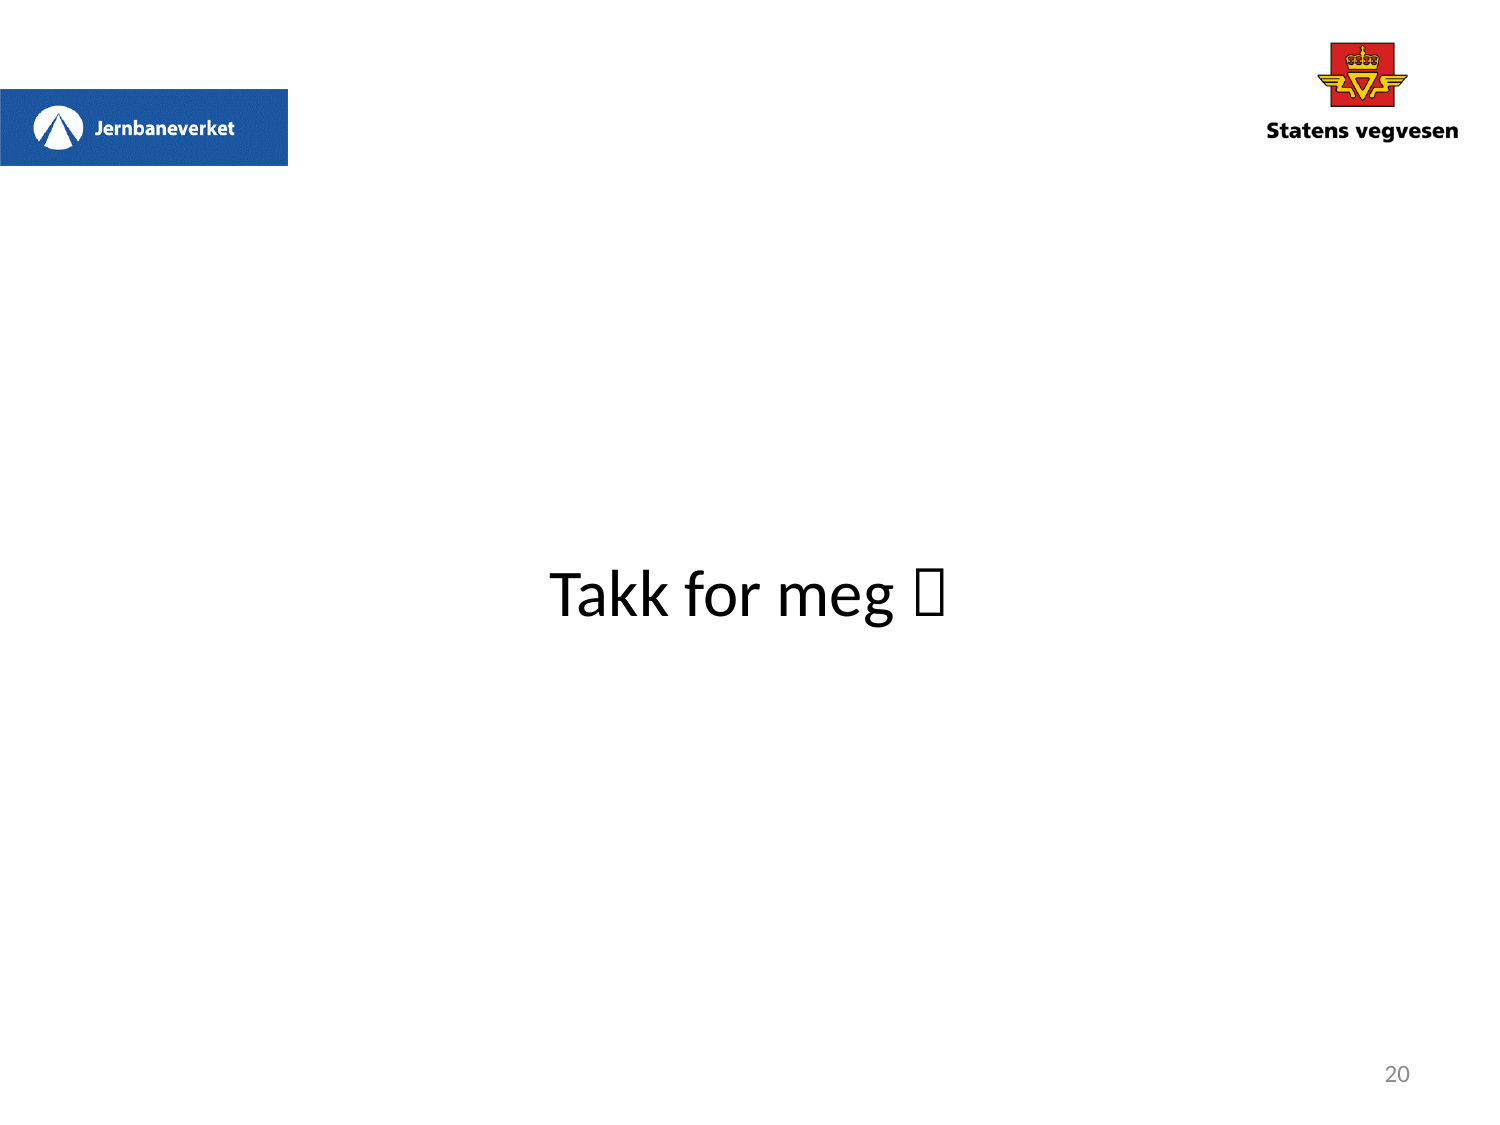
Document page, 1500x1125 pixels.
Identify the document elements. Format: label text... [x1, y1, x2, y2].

picture [1252, 0, 1500, 145]
picture [0, 89, 287, 166]
slide_number 20 [1074, 1042, 1425, 1103]
title [287, 42, 1412, 231]
list Takk for meg  [75, 262, 1425, 1005]
